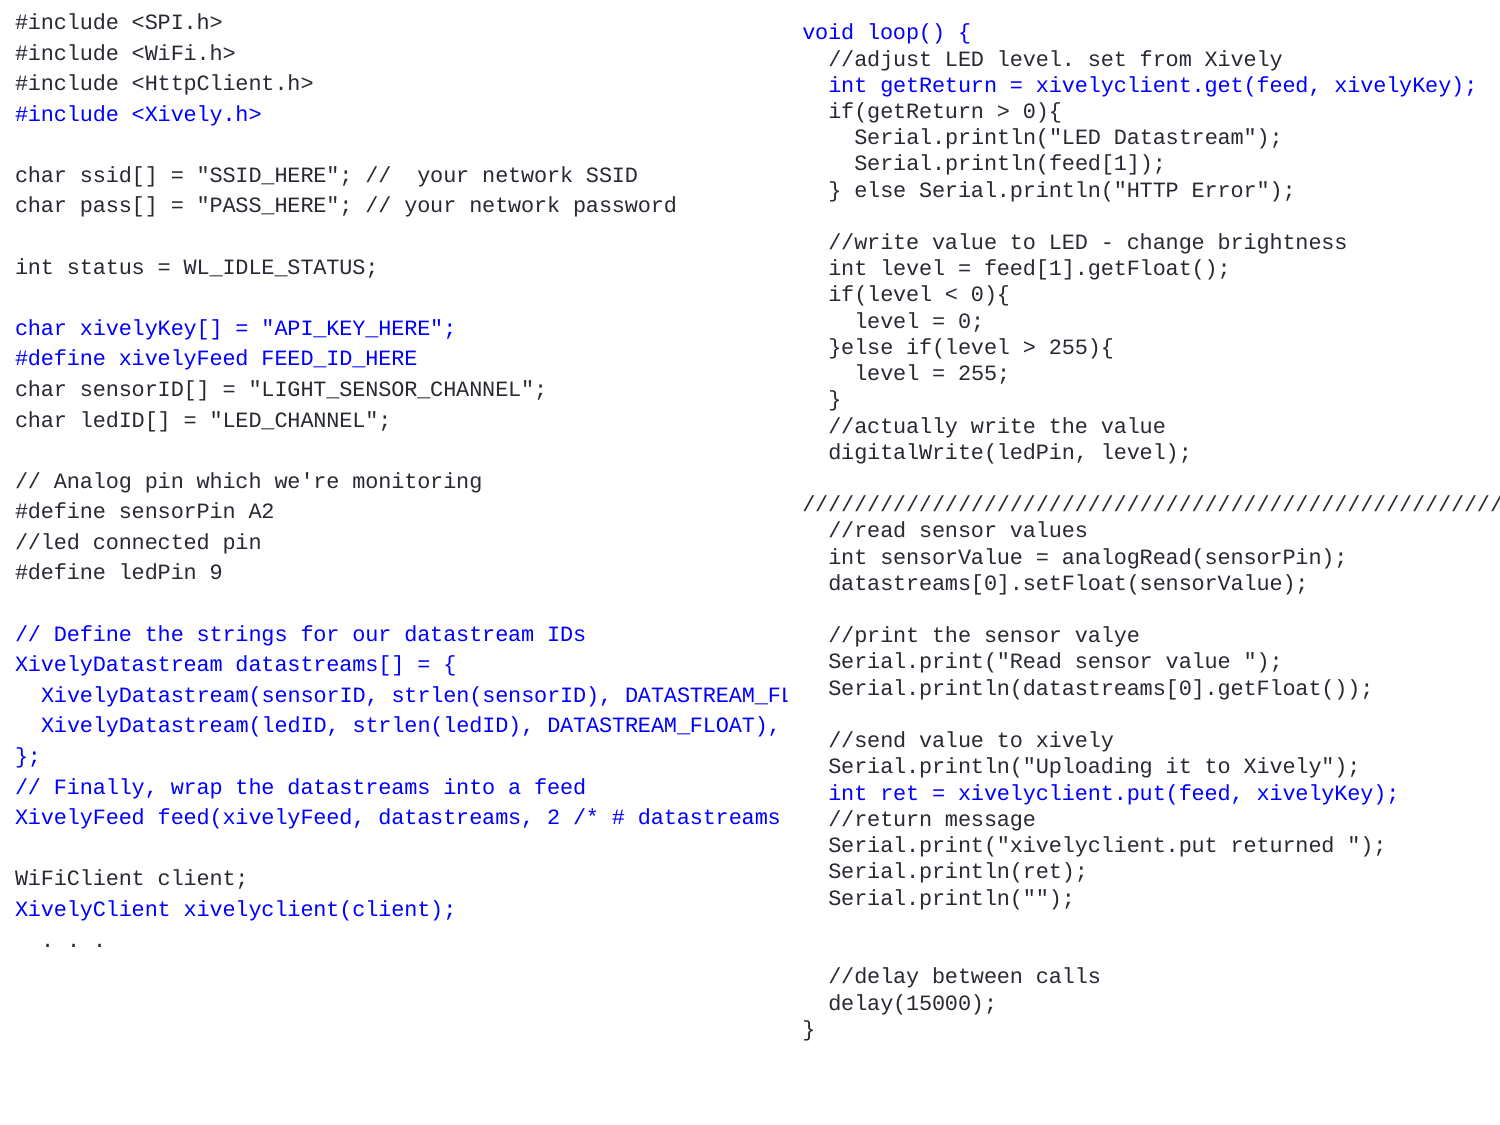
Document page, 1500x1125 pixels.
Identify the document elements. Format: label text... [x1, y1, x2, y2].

list #include <SPI.h> #include <WiFi.h> #include <HttpClient.h> #include <Xively.h> char ssid[] = "SSID_HERE"; // your network SSID char pass[] = "PASS_HERE"; // your network password int status = WL_IDLE_STATUS; char xivelyKey[] = "API_KEY_HERE"; #define xivelyFeed FEED_ID_HERE char sensorID[] = "LIGHT_SENSOR_CHANNEL"; char ledID[] = "LED_CHANNEL"; // Analog pin which we're monitoring #define sensorPin A2 //led connected pin #define ledPin 9 // Define the strings for our datastream IDs XivelyDatastream datastreams[] = { XivelyDatastream(sensorID, strlen(sensorID), DATASTREAM_FLOAT), XivelyDatastream(ledID, strlen(ledID), DATASTREAM_FLOAT), }; // Finally, wrap the datastreams into a feed XivelyFeed feed(xivelyFeed, datastreams, 2 /* # datastreams */); WiFiClient client; XivelyClient xivelyclient(client); . . . [0, 0, 1500, 1125]
text_box void loop() { //adjust LED level. set from Xively int getReturn = xivelyclient.get(feed, xivelyKey); if(getReturn > 0){ Serial.println("LED Datastream"); Serial.println(feed[1]); } else Serial.println("HTTP Error"); //write value to LED - change brightness int level = feed[1].getFloat(); if(level < 0){ level = 0; }else if(level > 255){ level = 255; } //actually write the value digitalWrite(ledPin, level); /////////////////////////////////////////////////////// //read sensor values int sensorValue = analogRead(sensorPin); datastreams[0].setFloat(sensorValue); //print the sensor valye Serial.print("Read sensor value "); Serial.println(datastreams[0].getFloat()); //send value to xively Serial.println("Uploading it to Xively"); int ret = xivelyclient.put(feed, xivelyKey); //return message Serial.print("xivelyclient.put returned "); Serial.println(ret); Serial.println(""); //delay between calls delay(15000); } [787, 10, 1500, 1048]
